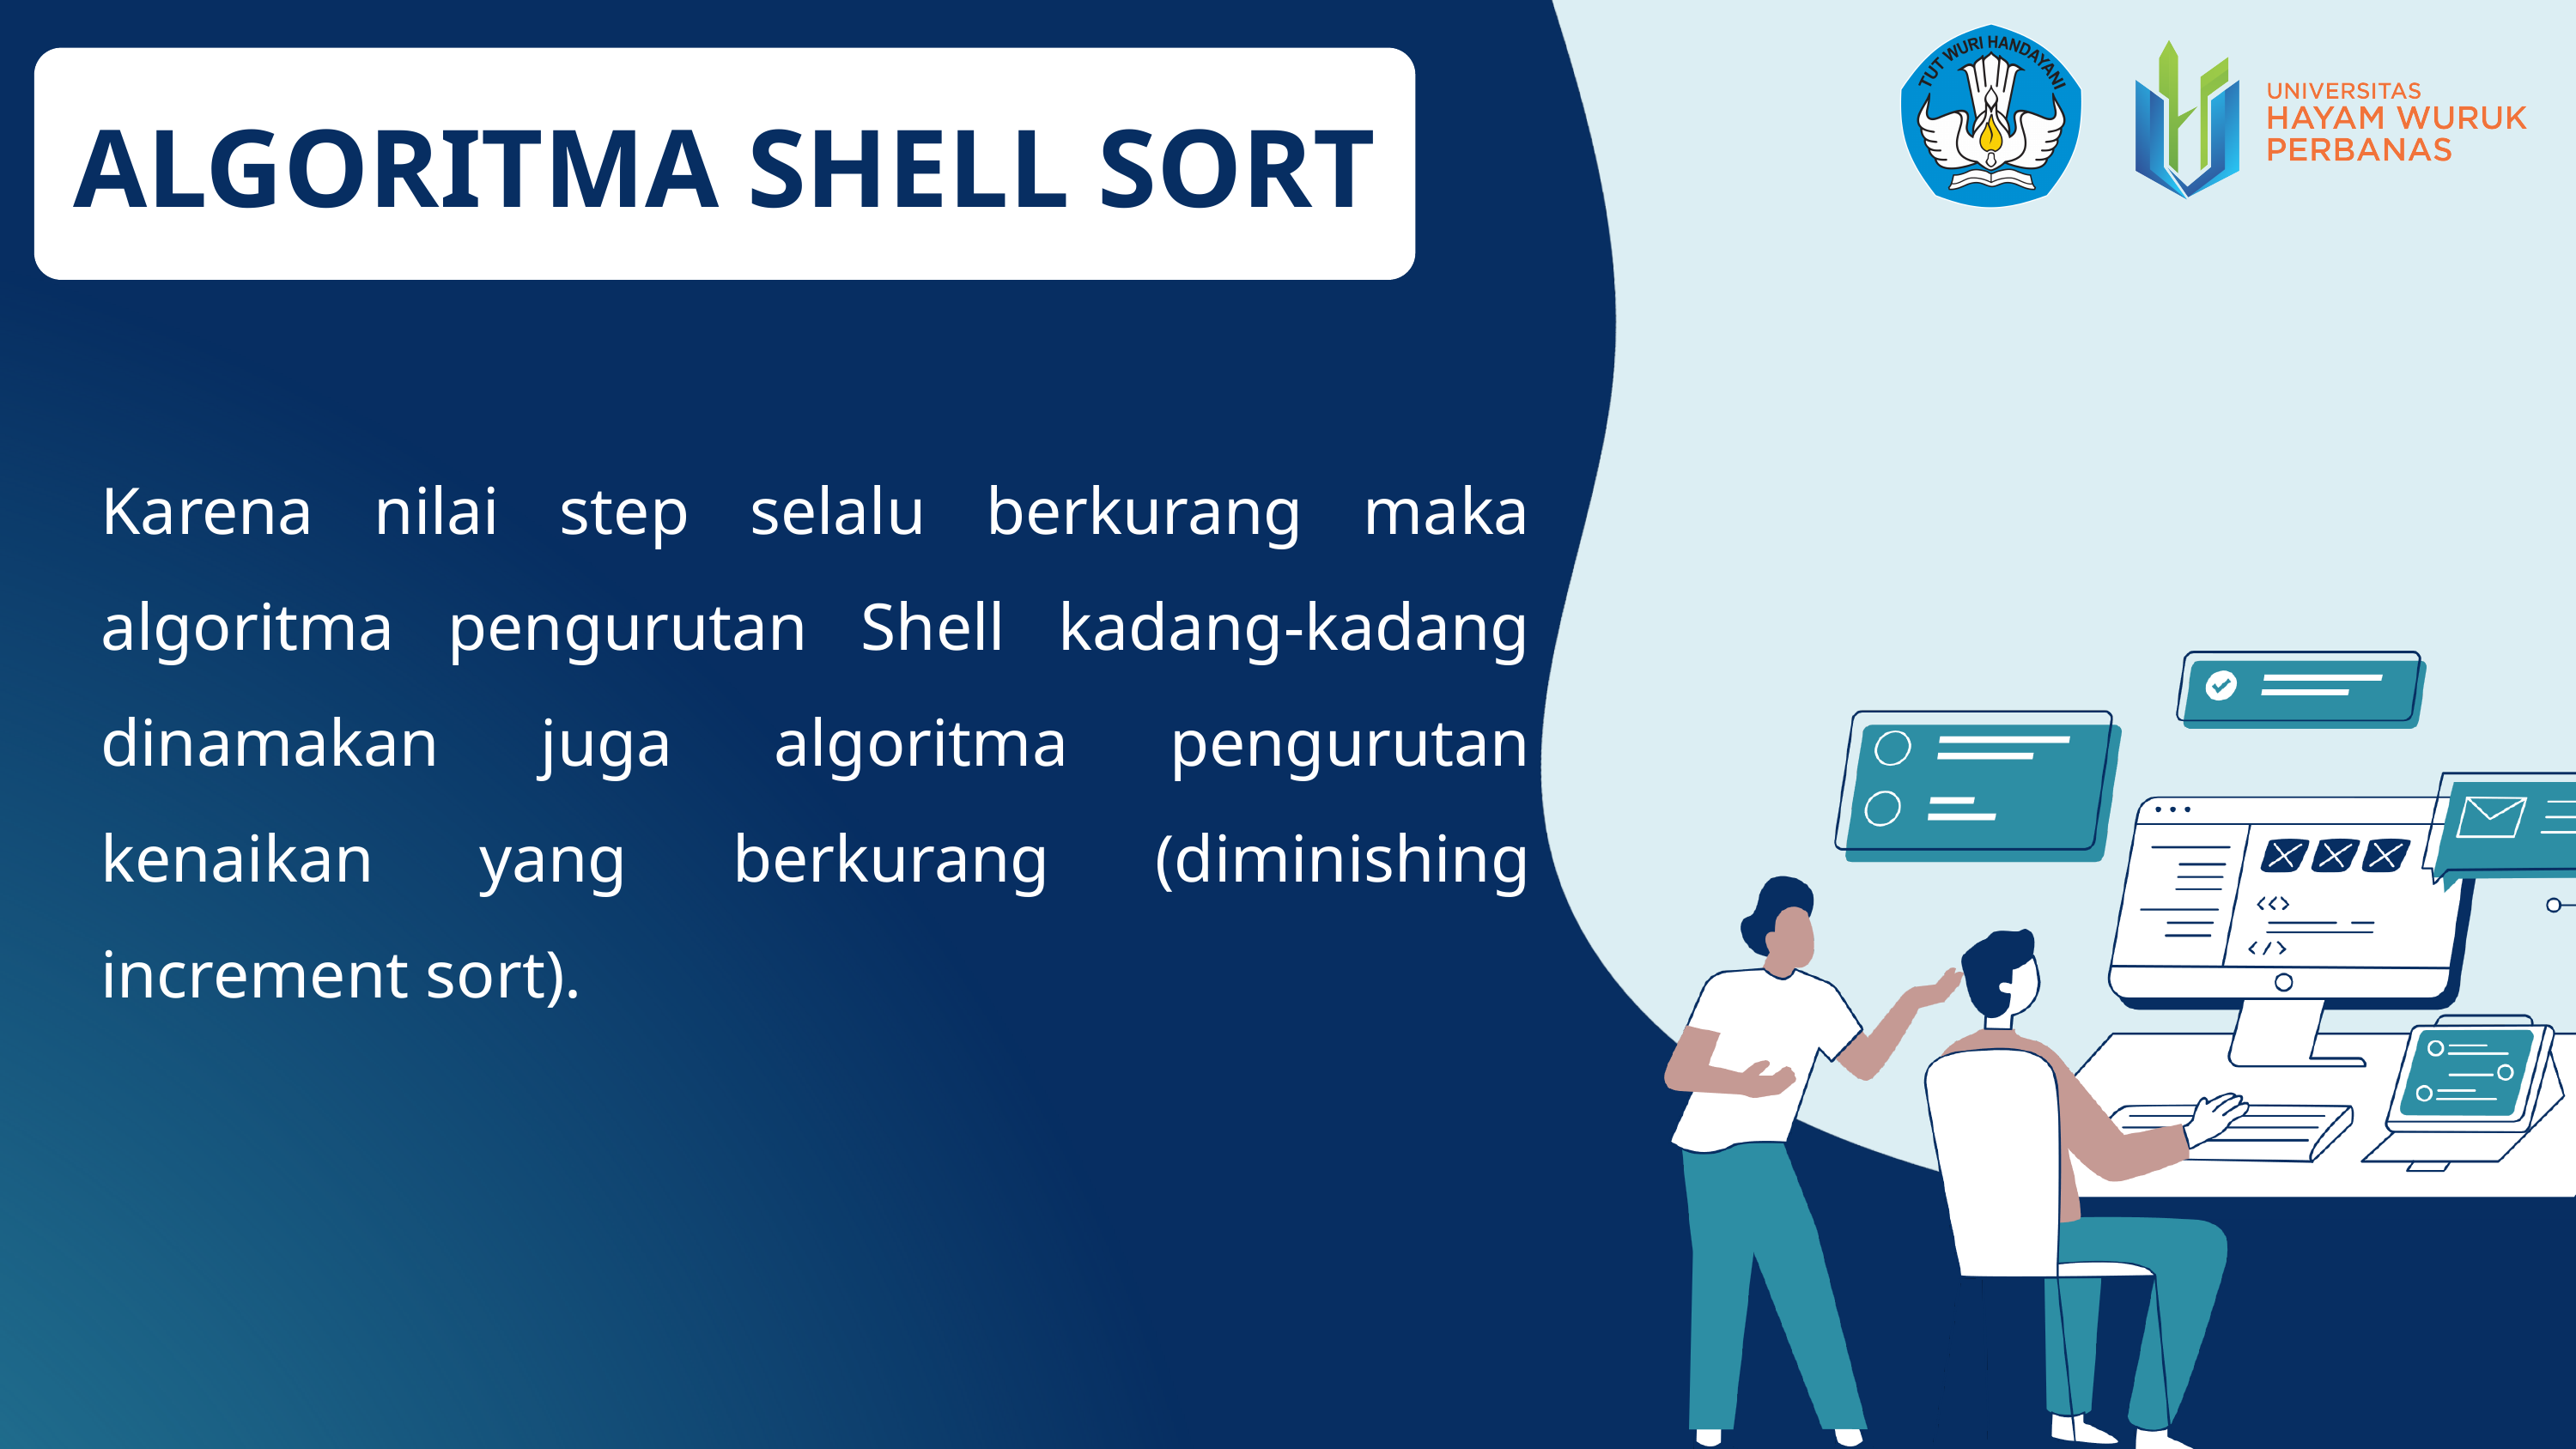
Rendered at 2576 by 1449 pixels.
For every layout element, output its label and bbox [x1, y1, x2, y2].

picture [0, 0, 2576, 1449]
text_box [33, 34, 1416, 325]
